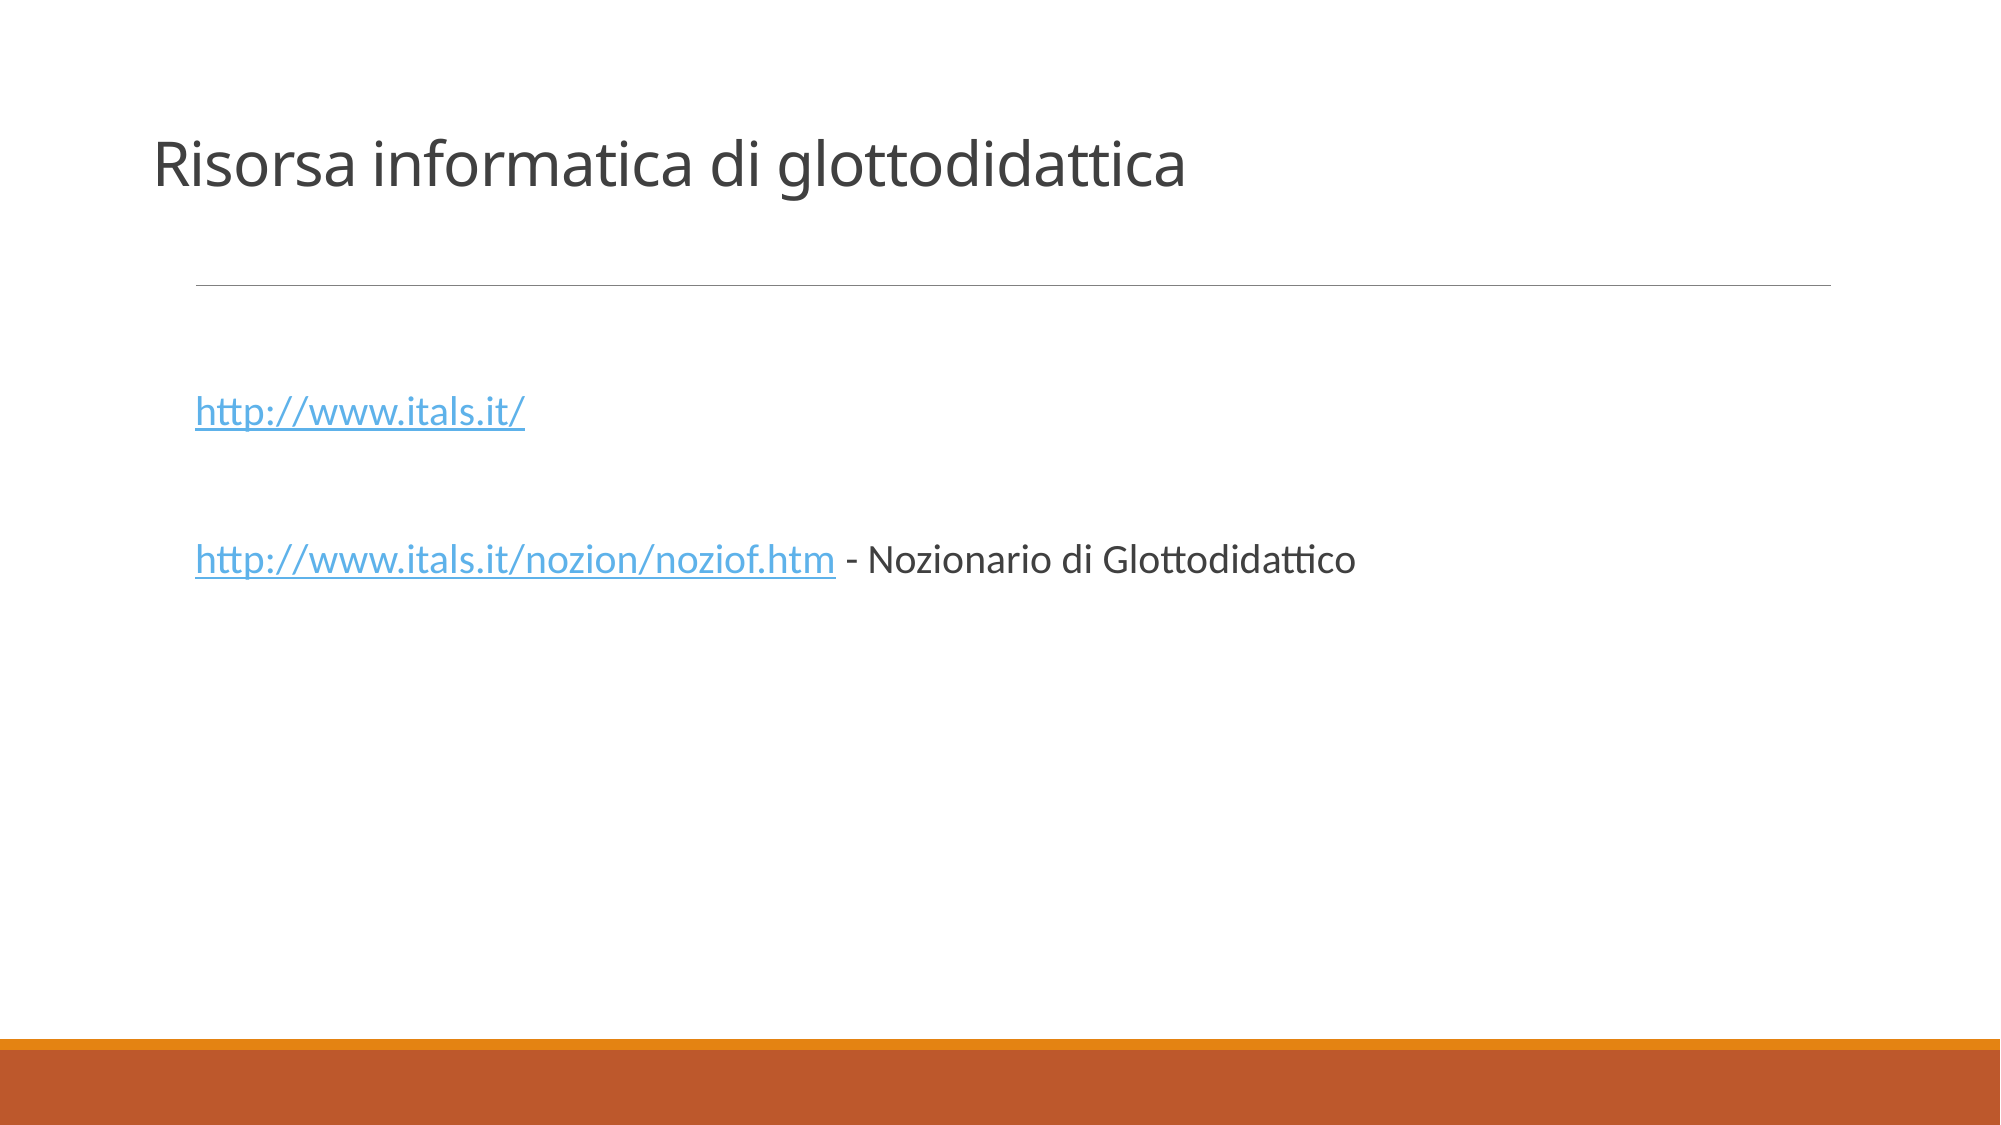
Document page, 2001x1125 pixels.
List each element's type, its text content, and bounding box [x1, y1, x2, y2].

list http://www.itals.it/ http://www.itals.it/nozion/noziof.htm - Nozionario di Glottodidattico [180, 302, 1830, 963]
title Risorsa informatica di glottodidattica [137, 63, 1863, 282]
